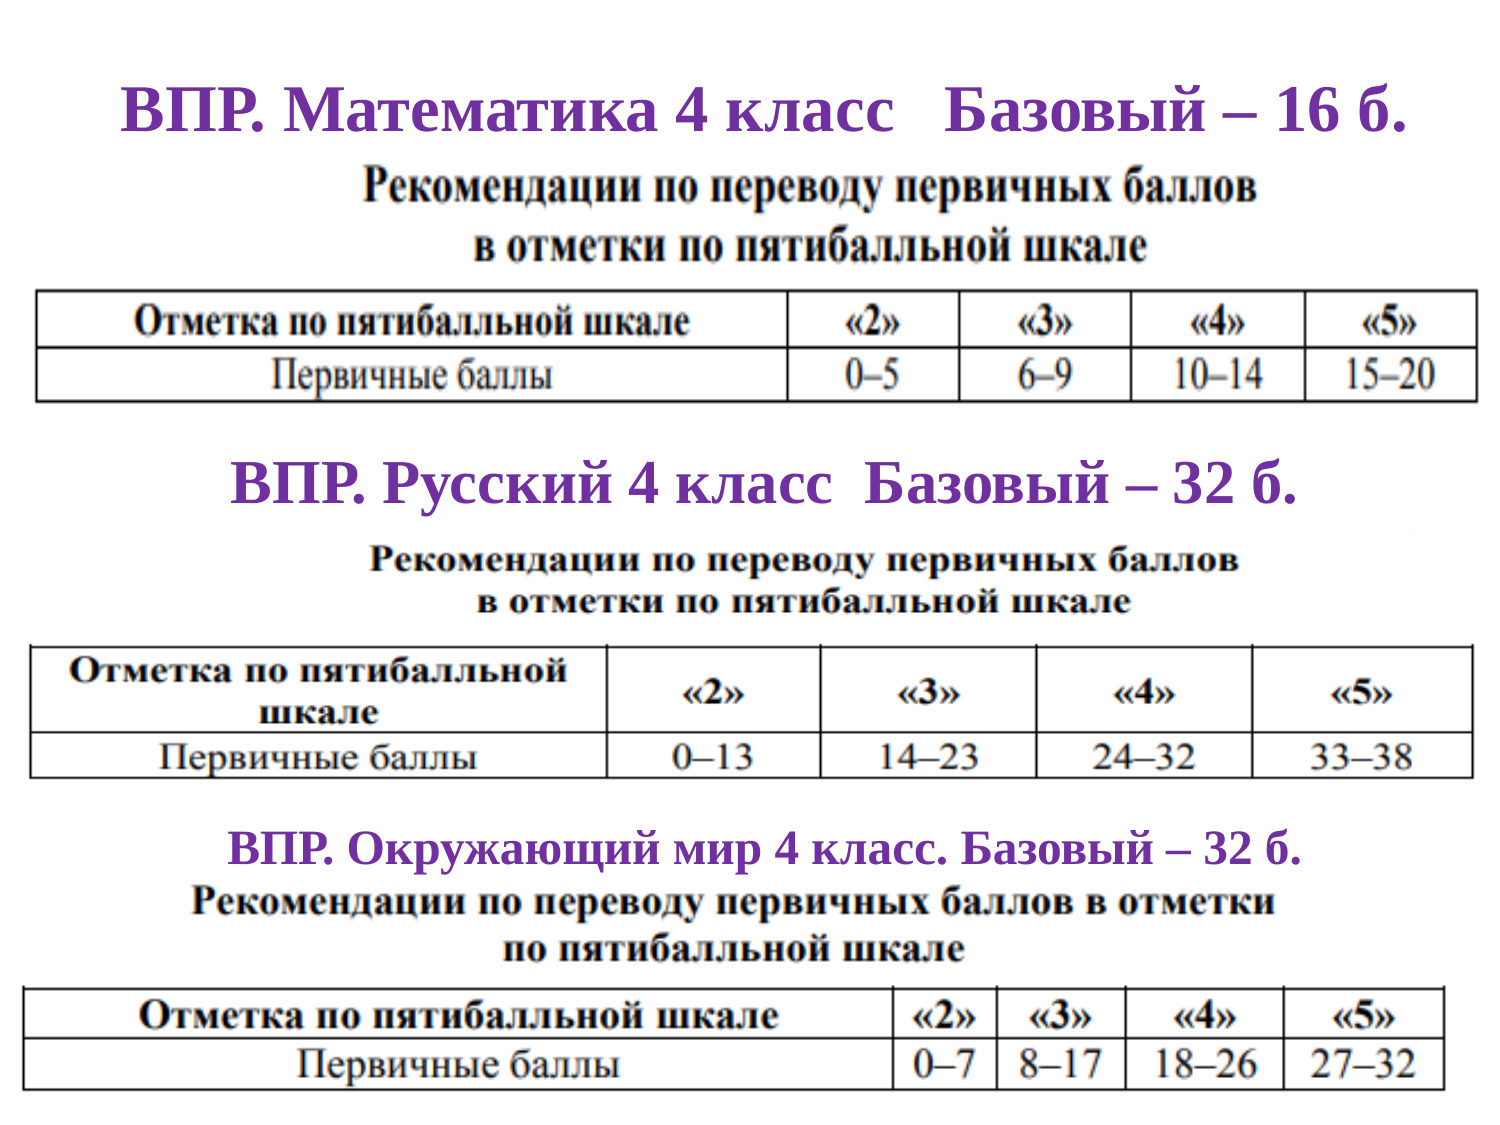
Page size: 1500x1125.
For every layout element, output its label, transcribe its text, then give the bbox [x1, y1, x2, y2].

picture [0, 533, 1500, 799]
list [17, 148, 1500, 433]
title ВПР. Математика 4 класс Базовый – 16 б. [53, 59, 1477, 147]
picture [0, 881, 1478, 1105]
text_box ВПР. Русский 4 класс Базовый – 32 б. [53, 444, 1477, 522]
text_box ВПР. Окружающий мир 4 класс. Базовый – 32 б. [118, 807, 1412, 879]
